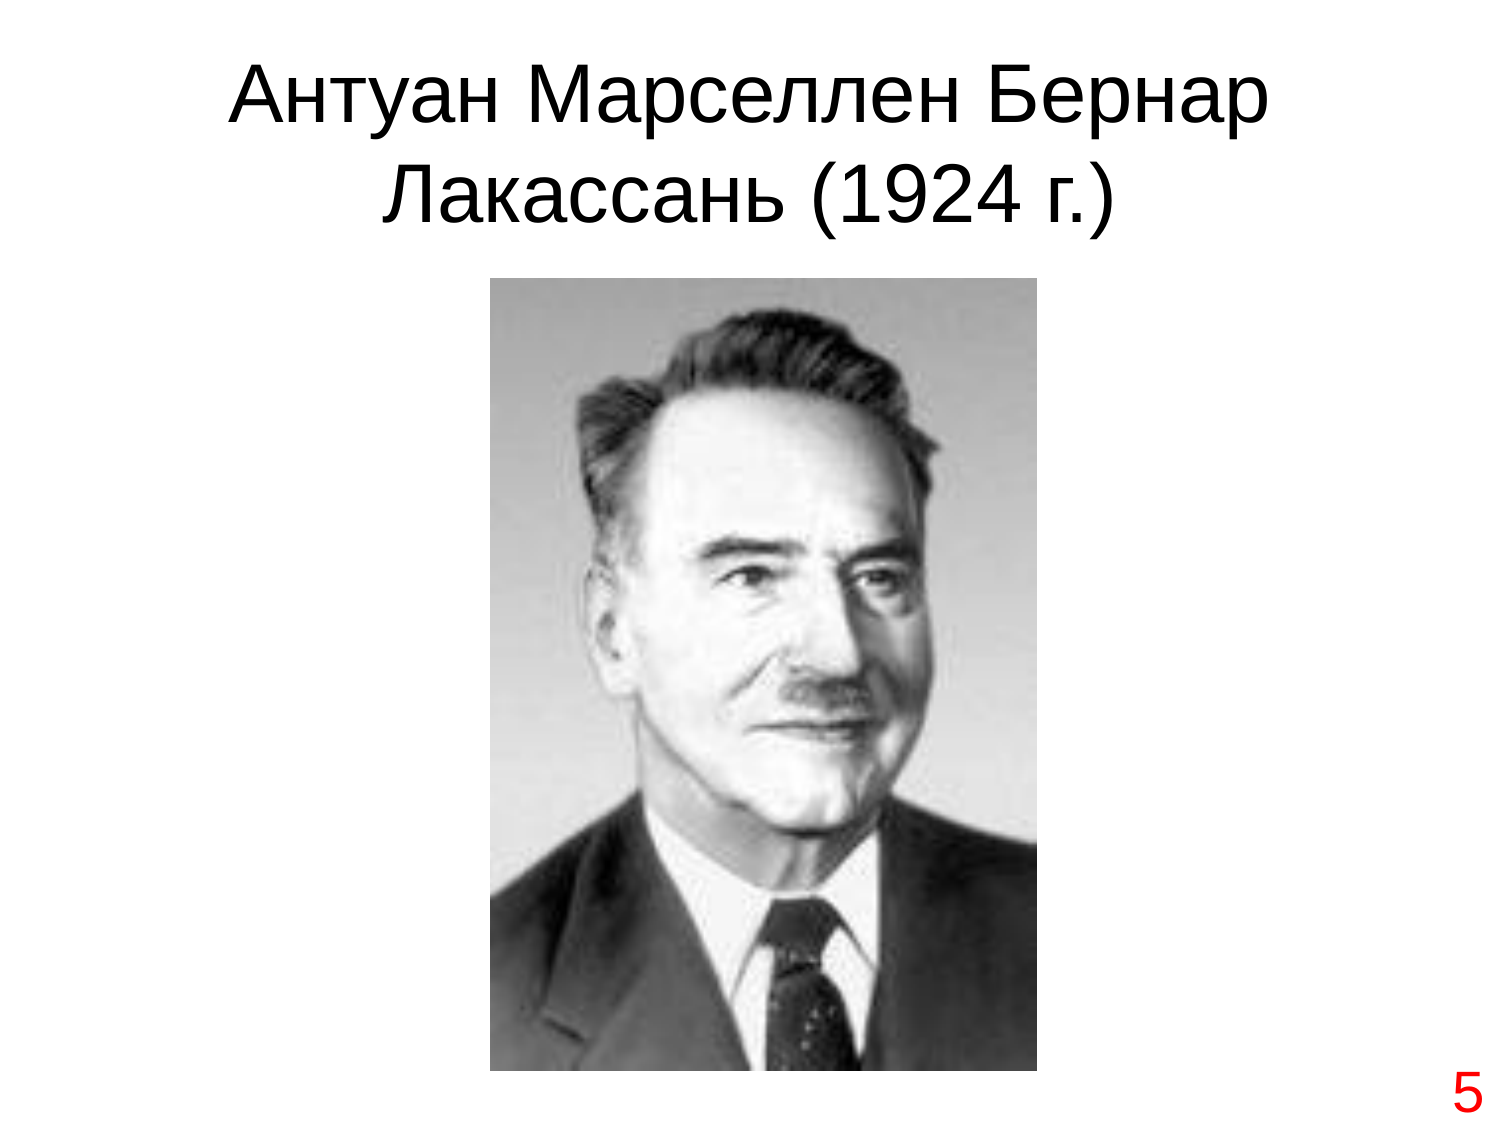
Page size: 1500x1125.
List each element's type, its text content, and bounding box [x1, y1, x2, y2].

title Антуан Марселлен Бернар Лакассань (1924 г.) [75, 45, 1425, 233]
slide_number 5 [1149, 1046, 1500, 1125]
picture [490, 278, 1037, 1071]
